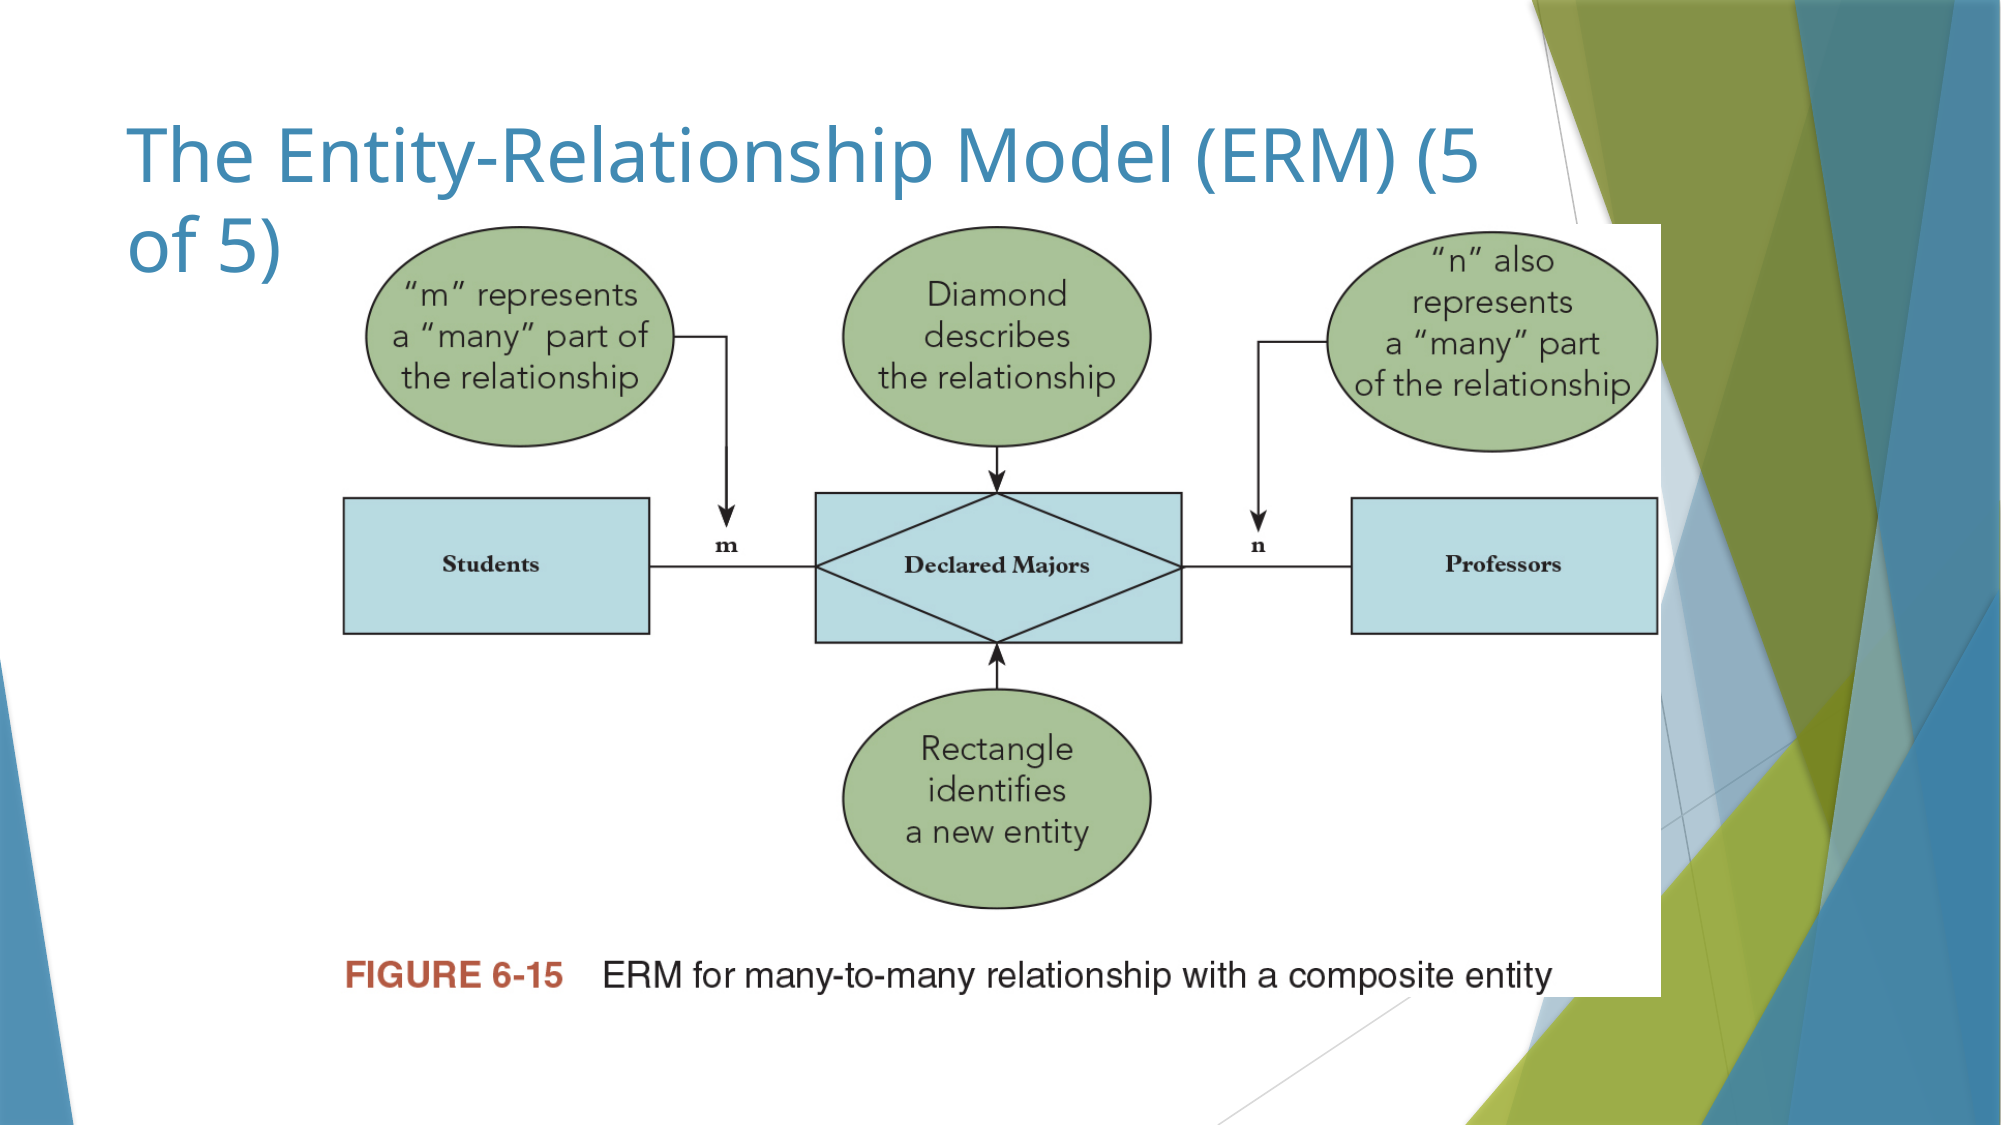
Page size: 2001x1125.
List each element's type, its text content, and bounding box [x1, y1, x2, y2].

title The Entity-Relationship Model (ERM) (5 of 5) [111, 99, 1522, 317]
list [339, 223, 1661, 998]
